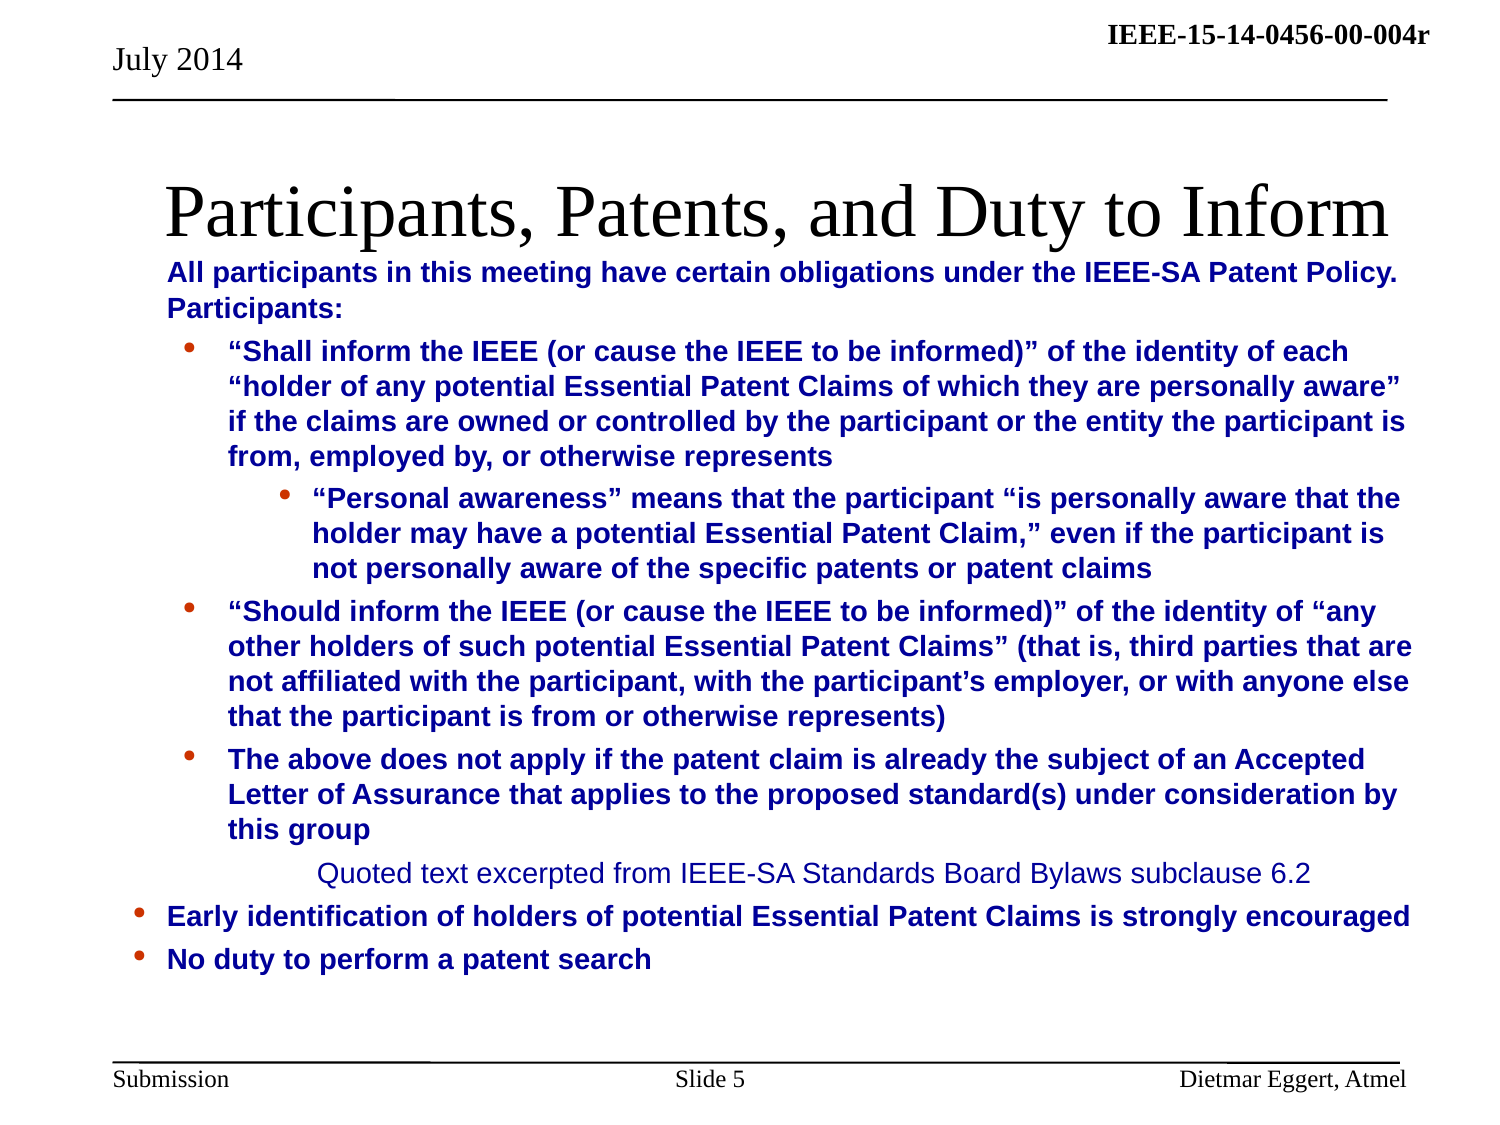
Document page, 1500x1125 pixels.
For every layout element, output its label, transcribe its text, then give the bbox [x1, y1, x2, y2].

slide_number Slide 5 [674, 1061, 858, 1125]
footer Dietmar Eggert, Atmel [899, 1061, 1408, 1123]
text_box Participants, Patents, and Duty to Inform [83, 112, 1472, 300]
text_box All participants in this meeting have certain obligations under the IEEE-SA Patent Policy. Participants: “Shall inform the IEEE (or cause the IEEE to be informed)” of the identity of each “holder of any potential Essential Patent Claims of which they are personally aware” if the claims are owned or controlled by the participant or the entity the participant is from, employed by, or otherwise represents “Personal awareness” means that the participant “is personally aware that the holder may have a potential Essential Patent Claim,” even if the participant is not personally aware of the specific patents or patent claims “Should inform the IEEE (or cause the IEEE to be informed)” of the identity of “any other holders of such potential Essential Patent Claims” (that is, third parties that are not affiliated with the participant, with the participant’s employer, or with anyone else that the participant is from or otherwise represents) The above does not apply if the patent claim is already the subject of an Accepted Letter of Assurance that applies to the proposed standard(s) under consideration by this group Quoted text excerpted from IEEE-SA Standards Board Bylaws subclause 6.2 Early identification of holders of potential Essential Patent Claims is strongly encouraged No duty to perform a patent search [114, 220, 1440, 1033]
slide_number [112, 36, 446, 98]
